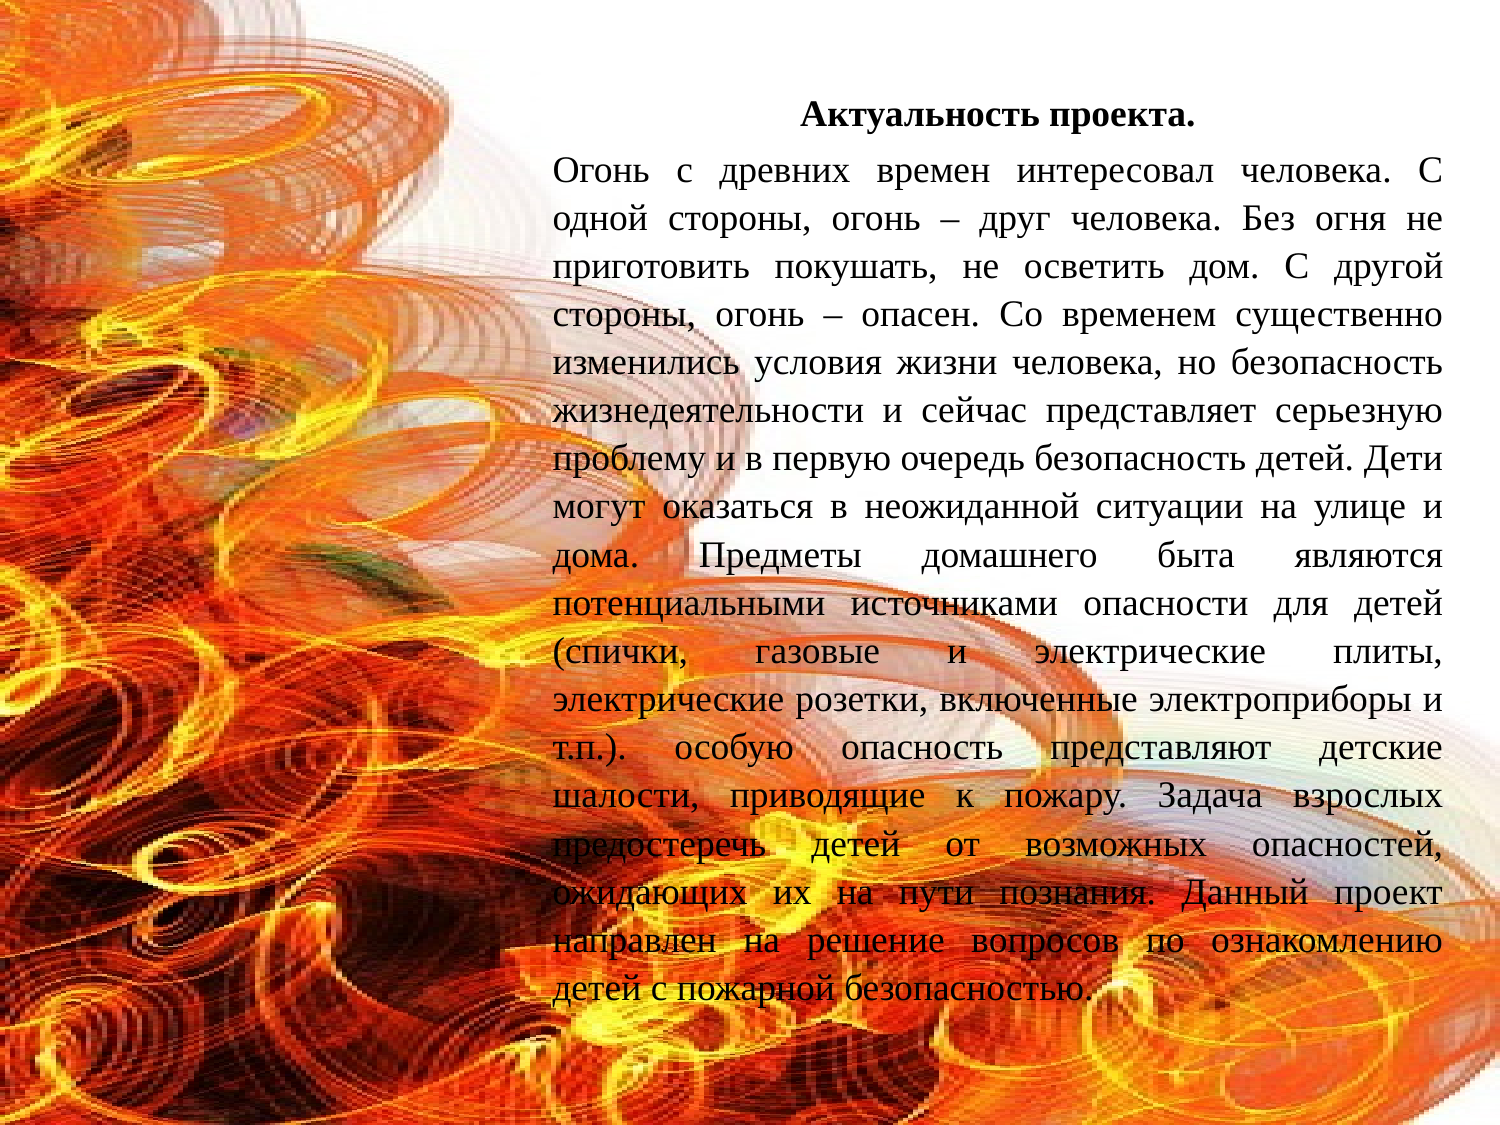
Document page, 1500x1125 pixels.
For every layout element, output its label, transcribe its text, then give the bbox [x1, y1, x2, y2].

picture [0, 0, 1500, 1125]
list Актуальность проекта. Огонь с древних времен интересовал человека. С одной стороны, огонь – друг человека. Без огня не приготовить покушать, не осветить дом. С другой стороны, огонь – опасен. Со временем существенно изменились условия жизни человека, но безопасность жизнедеятельности и сейчас представляет серьезную проблему и в первую очередь безопасность детей. Дети могут оказаться в неожиданной ситуации на улице и дома. Предметы домашнего быта являются потенциальными источниками опасности для детей (спички, газовые и электрические плиты, электрические розетки, включенные электроприборы и т.п.). особую опасность представляют детские шалости, приводящие к пожару. Задача взрослых предостеречь детей от возможных опасностей, ожидающих их на пути познания. Данный проект направлен на решение вопросов по ознакомлению детей с пожарной безопасностью. [537, 30, 1459, 1094]
